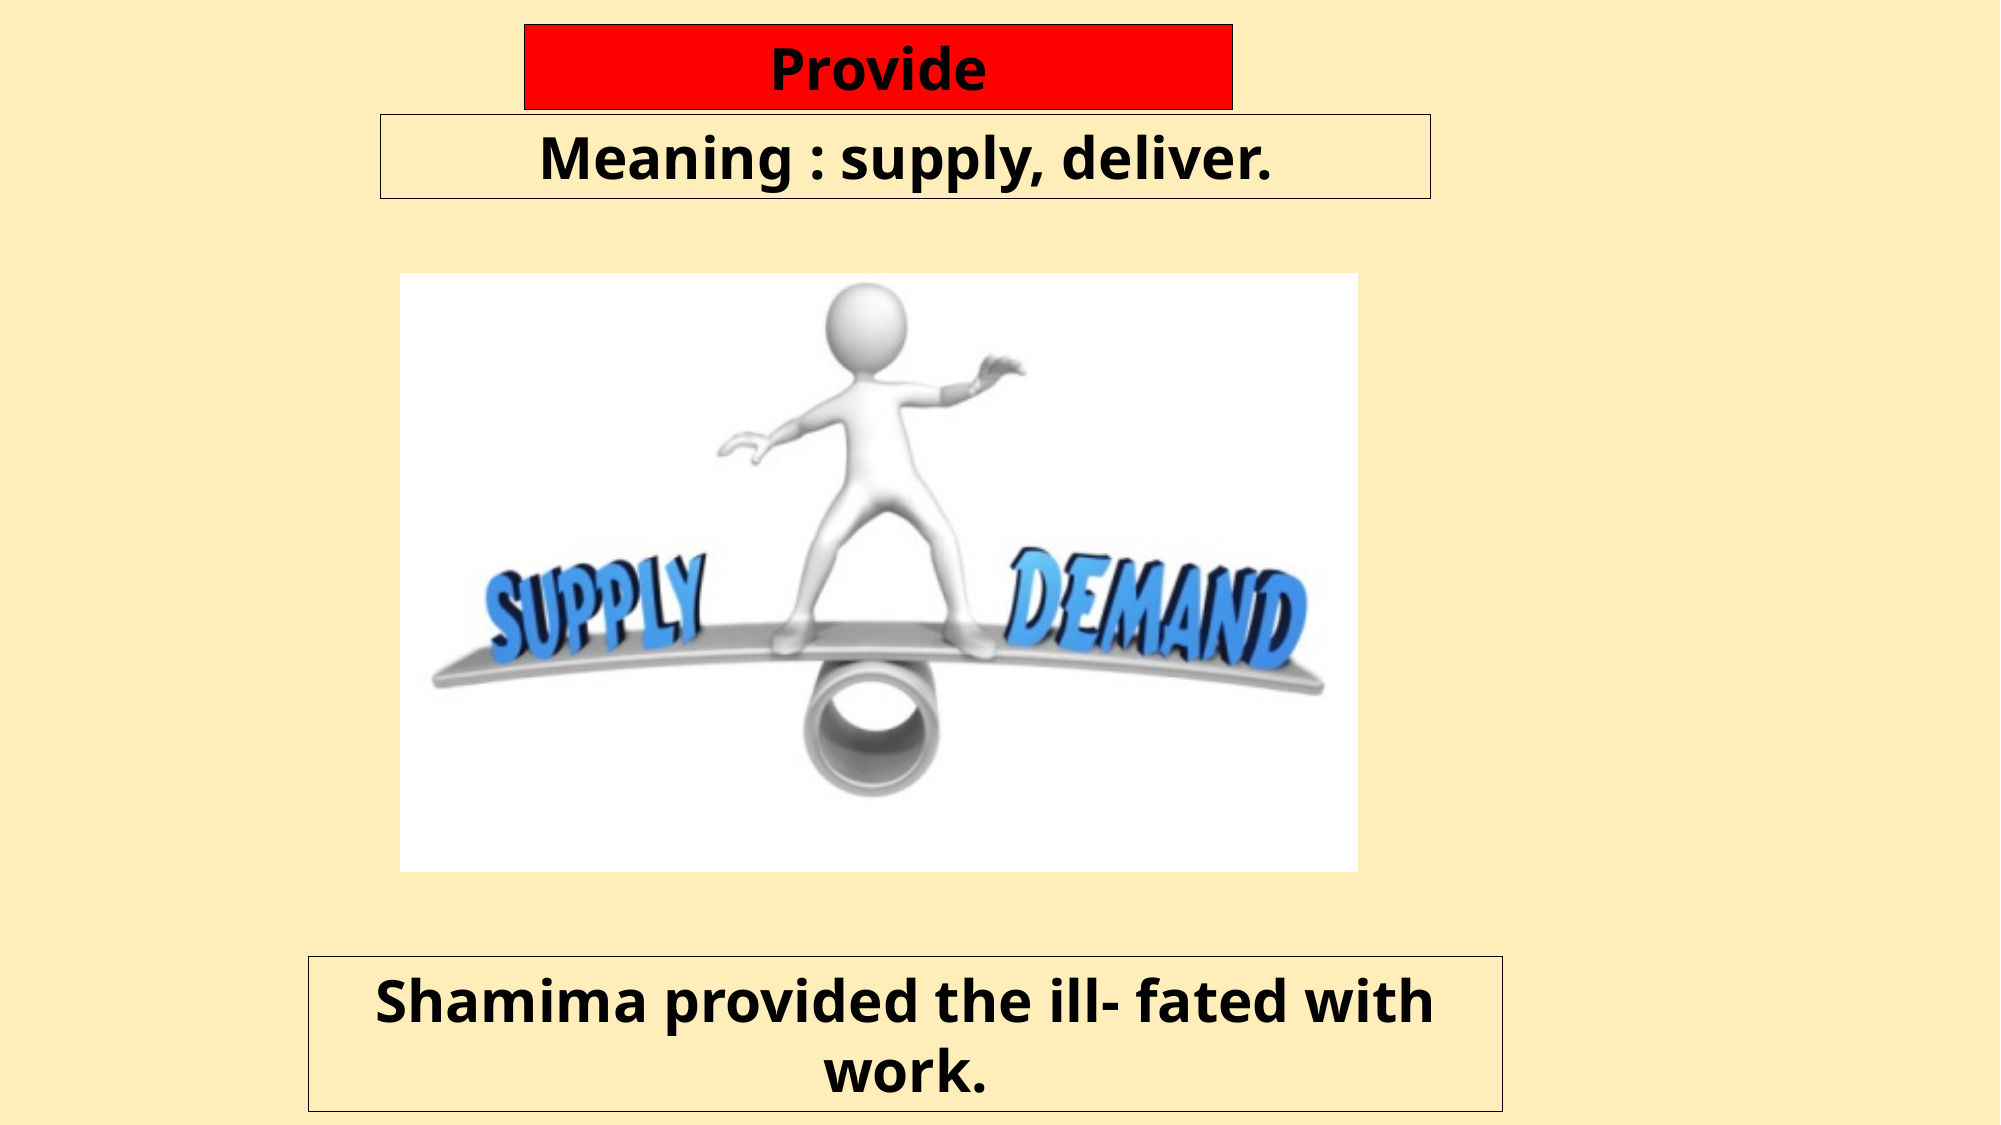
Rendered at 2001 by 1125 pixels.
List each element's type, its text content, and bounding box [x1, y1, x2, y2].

text_box Shamima provided the ill- fated with work. [308, 956, 1503, 1112]
text_box Meaning : supply, deliver. [380, 114, 1431, 199]
picture [400, 273, 1358, 872]
text_box Provide [524, 24, 1233, 110]
